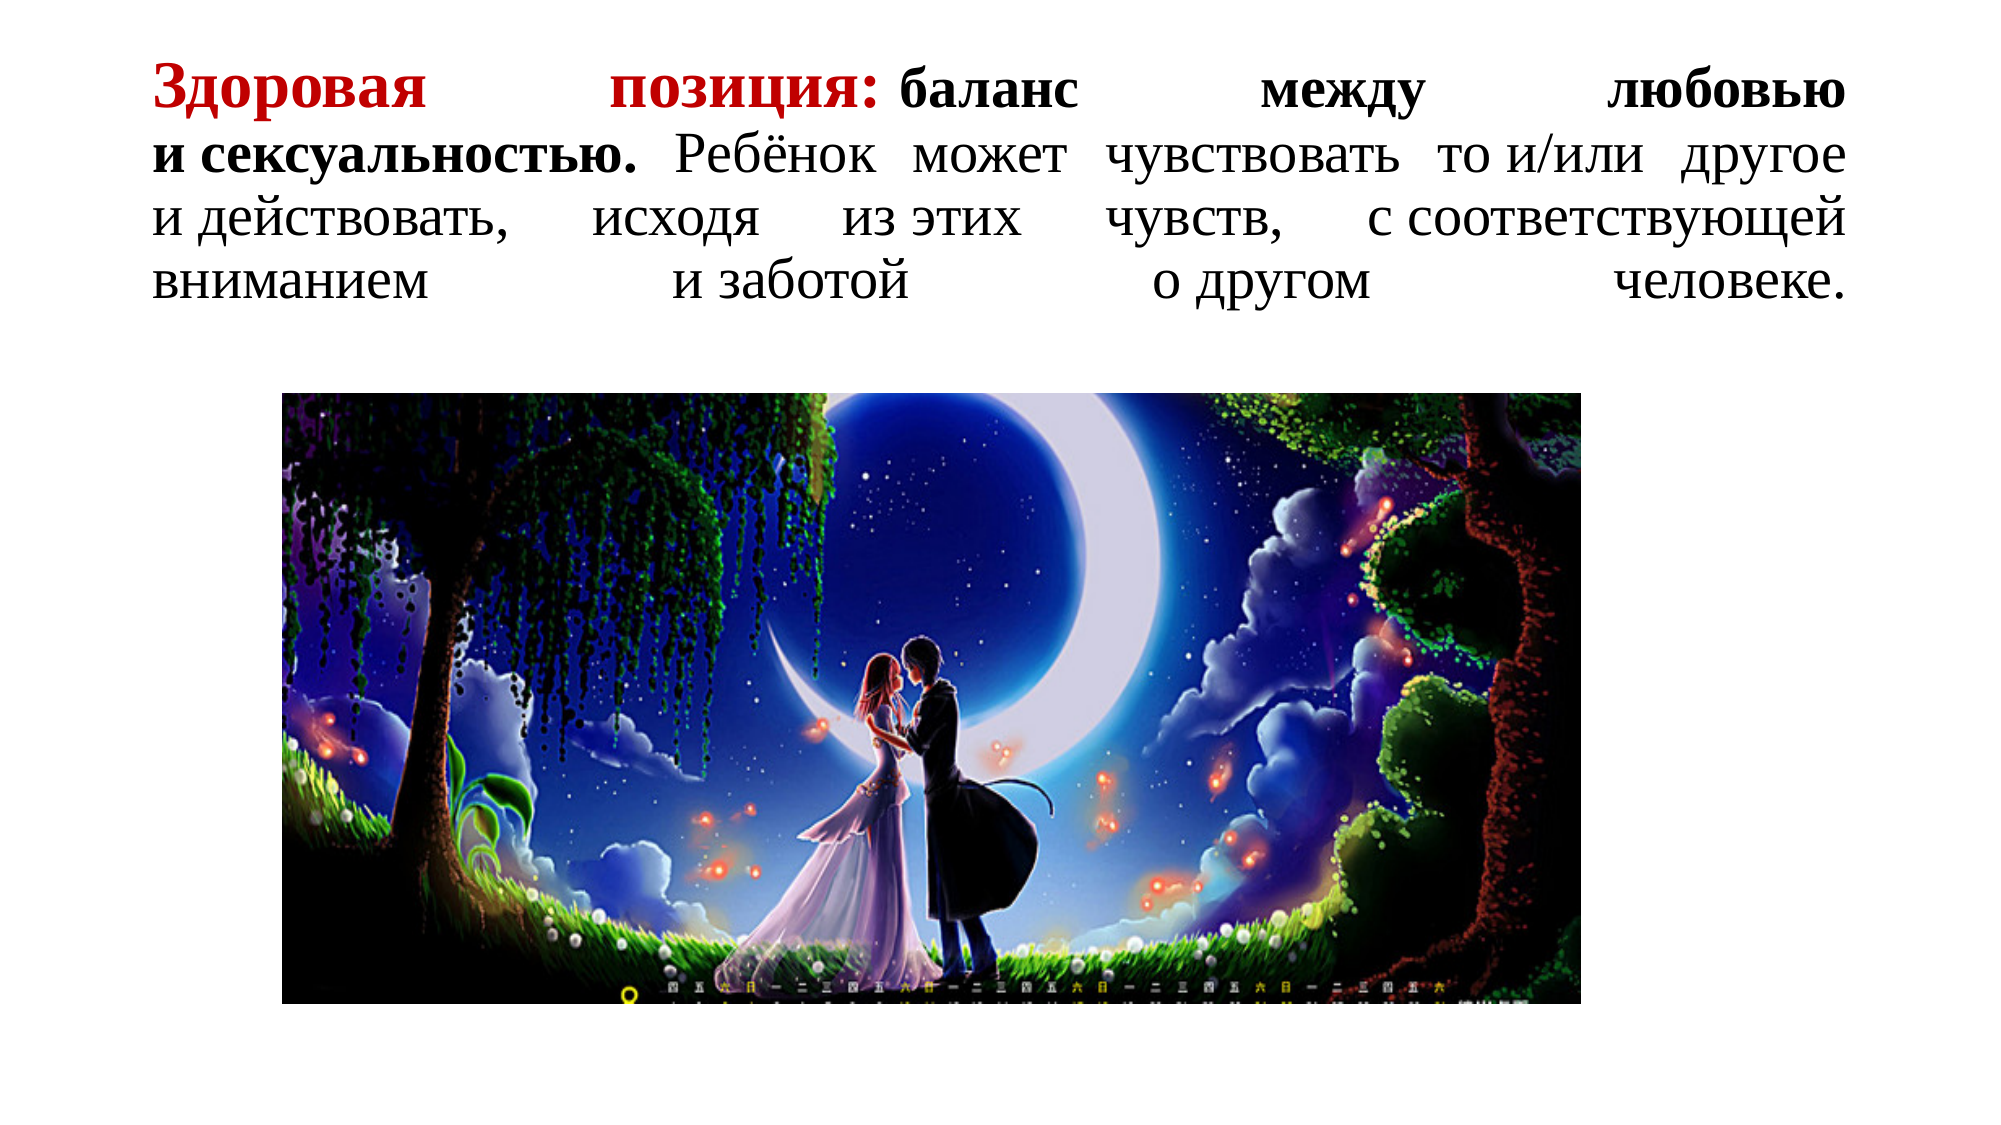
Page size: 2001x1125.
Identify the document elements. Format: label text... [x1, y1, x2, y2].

title Здоровая позиция: баланс между любовью и сексуальностью. Ребёнок может чувствовать то и/или другое и действовать, исходя из этих чувств, с соответствующей вниманием и заботой о другом человеке. [137, 59, 1863, 372]
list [282, 393, 1581, 1004]
